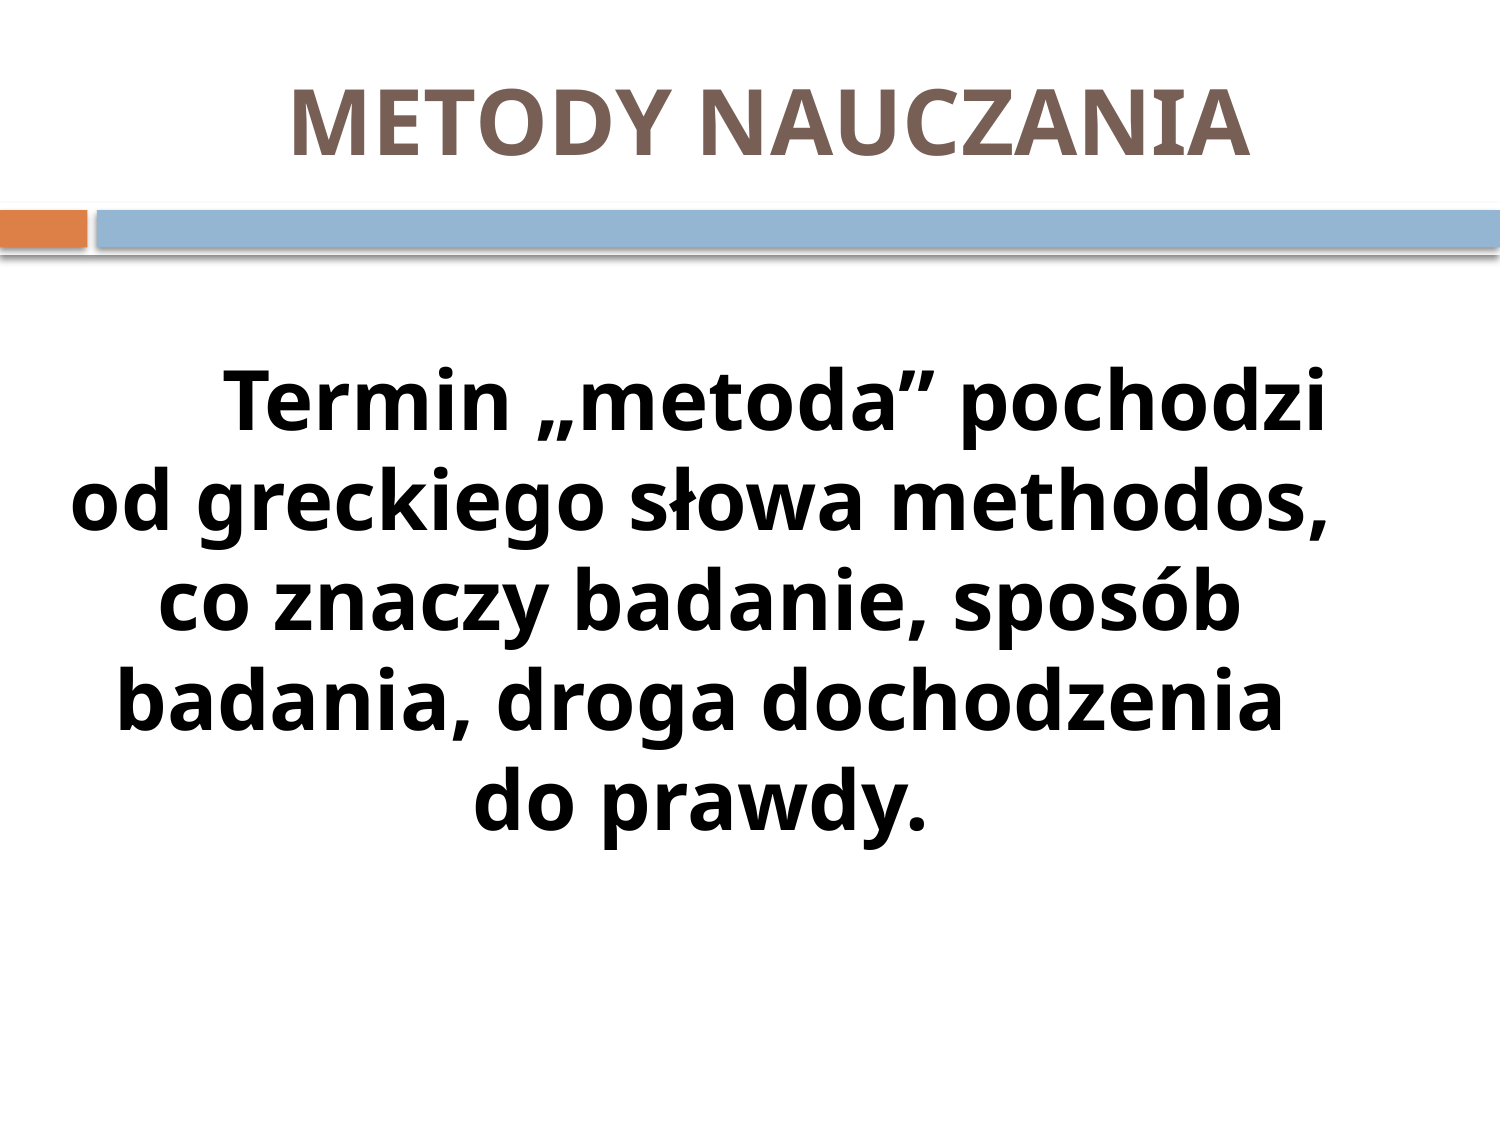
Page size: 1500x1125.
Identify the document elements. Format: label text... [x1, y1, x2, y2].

title METODY NAUCZANIA [99, 37, 1438, 200]
list Termin „metoda” pochodzi od greckiego słowa methodos, co znaczy badanie, sposób badania, droga dochodzenia do prawdy. [0, 339, 1350, 1049]
